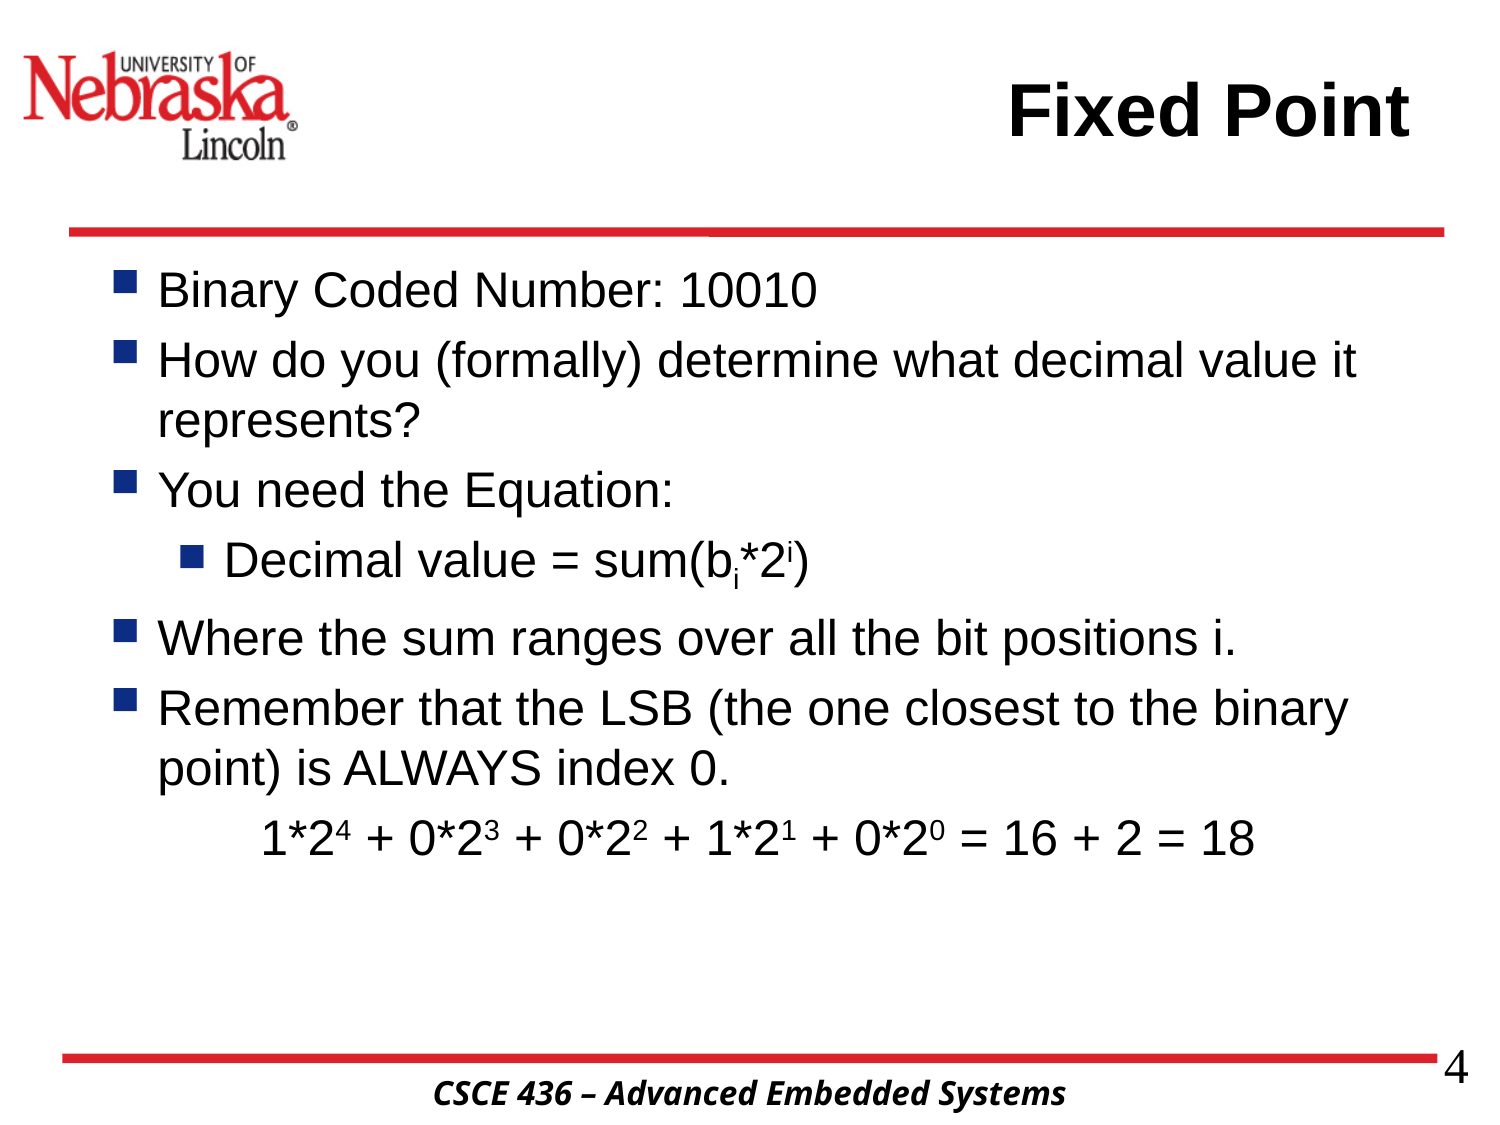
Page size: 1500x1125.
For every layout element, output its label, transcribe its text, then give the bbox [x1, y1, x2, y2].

picture [1, 32, 313, 181]
slide_number 4 [1133, 1025, 1484, 1105]
title Fixed Point [313, 12, 1427, 201]
list Binary Coded Number: 10010 How do you (formally) determine what decimal value it represents? You need the Equation: Decimal value = sum(bi*2i) Where the sum ranges over all the bit positions i. Remember that the LSB (the one closest to the binary point) is ALWAYS index 0. 1*24 + 0*23 + 0*22 + 1*21 + 0*20 = 16 + 2 = 18 [95, 249, 1430, 960]
